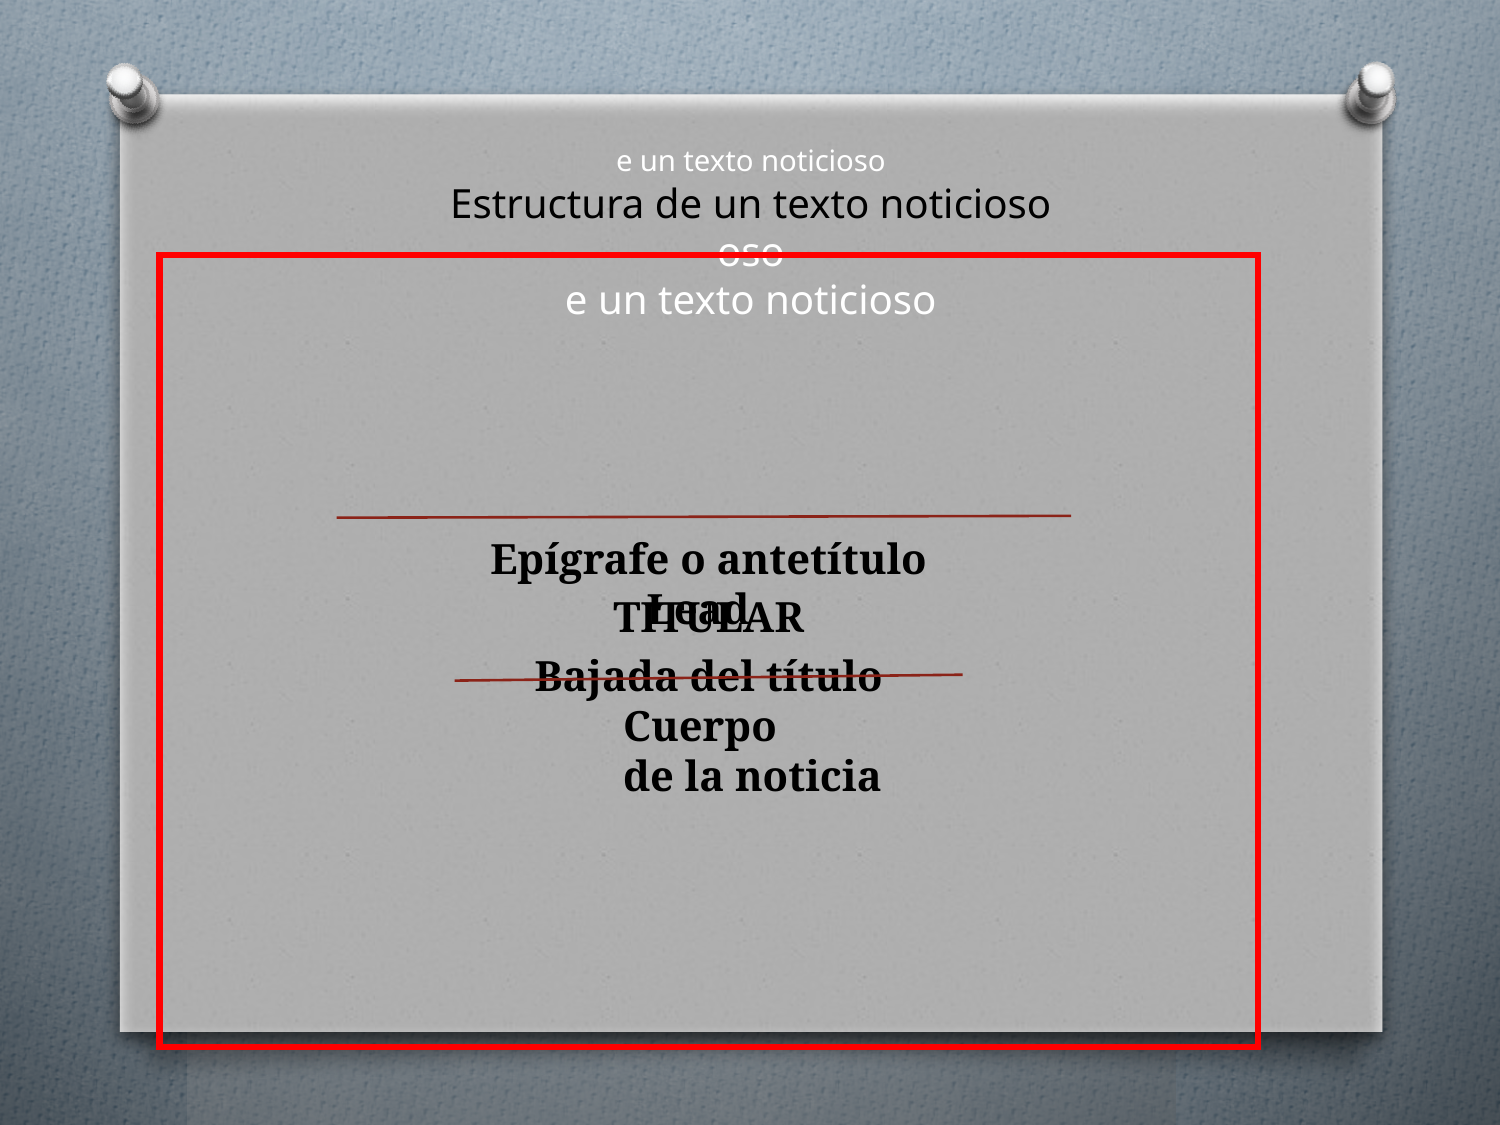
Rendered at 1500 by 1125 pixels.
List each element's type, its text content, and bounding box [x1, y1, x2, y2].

list Epígrafe o antetítulo TITULAR Bajada del título [159, 255, 1258, 1047]
picture [1317, 35, 1439, 156]
text_box Lead [631, 529, 823, 674]
picture [75, 29, 198, 153]
title e un texto noticioso Estructura de un texto noticioso oso e un texto noticioso [179, 134, 1323, 332]
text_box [454, 674, 963, 681]
text_box Cuerpo de la noticia [608, 692, 898, 808]
